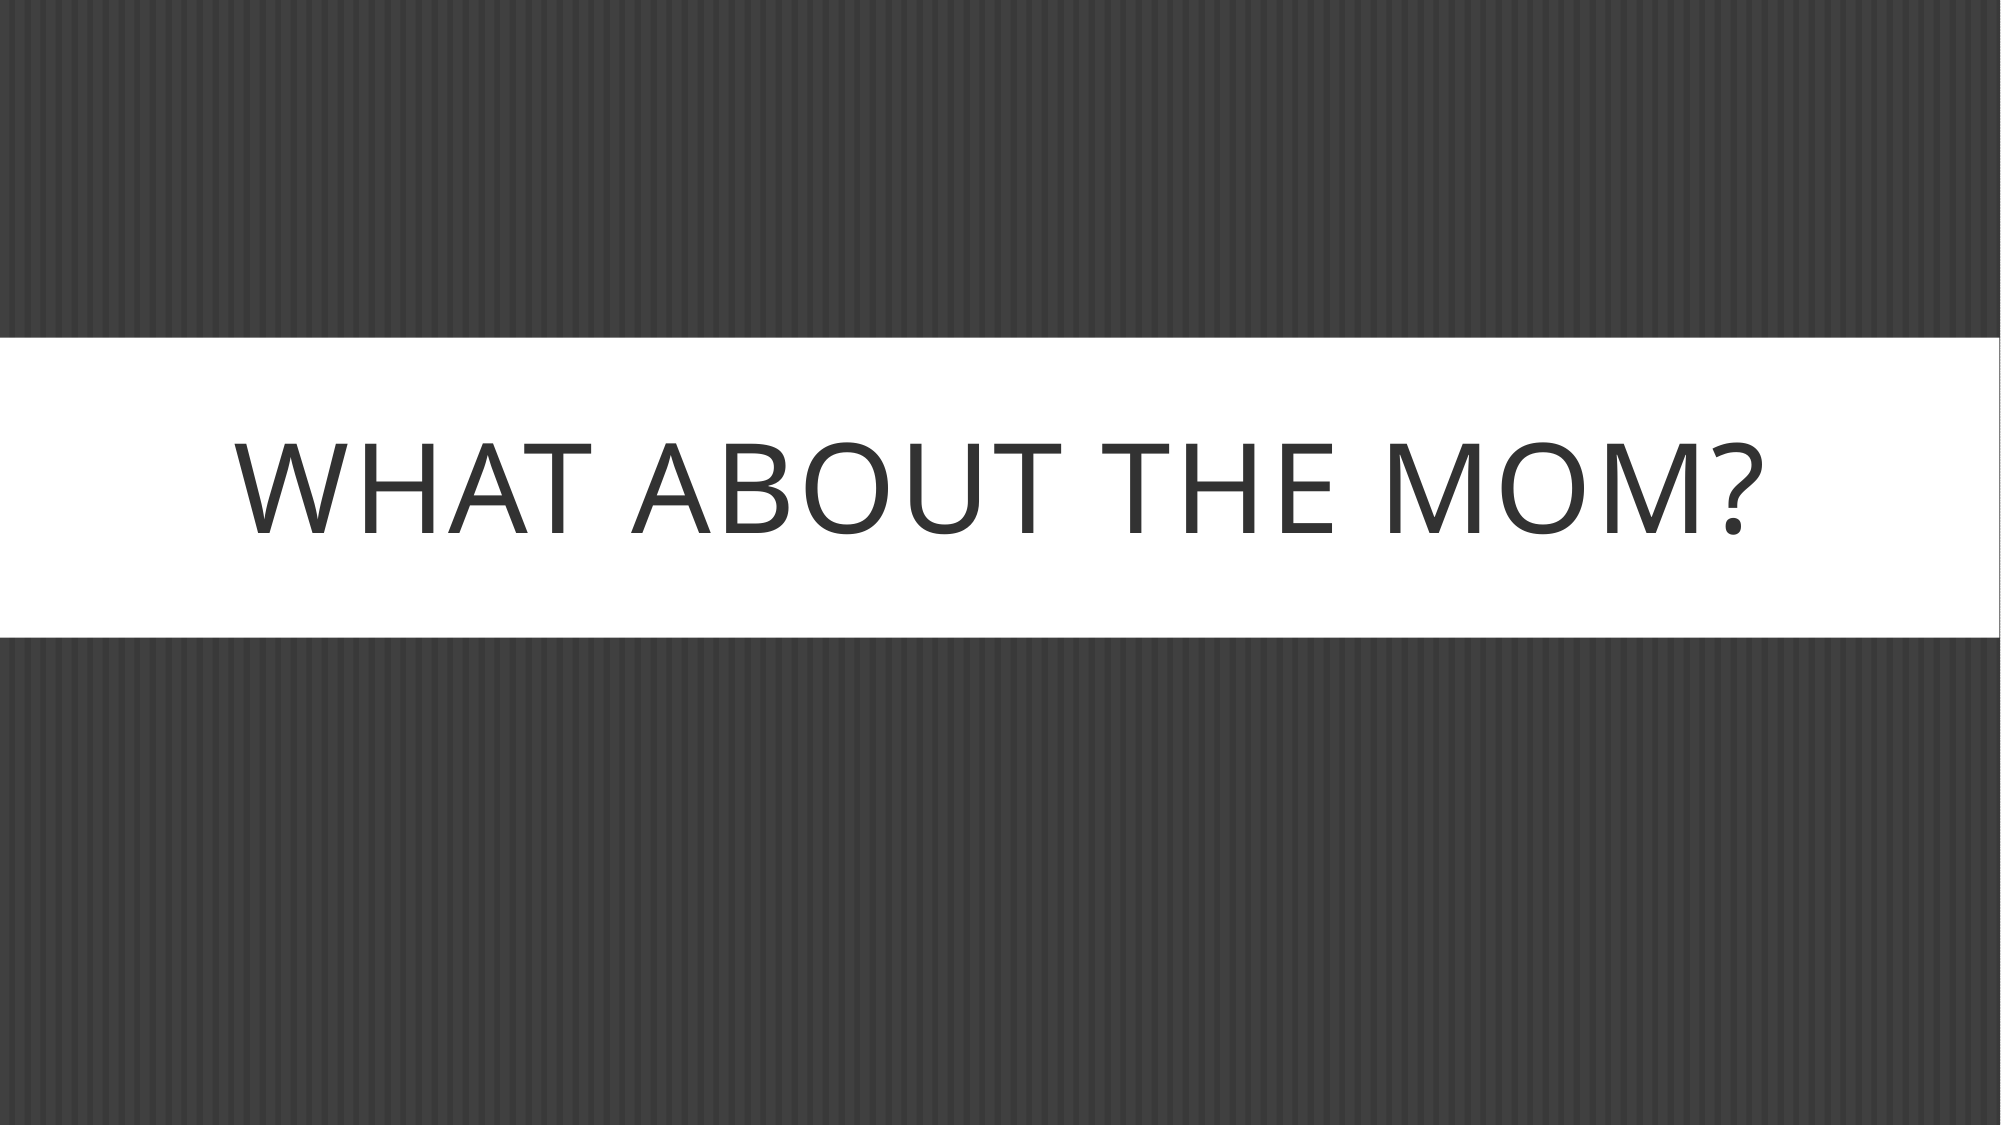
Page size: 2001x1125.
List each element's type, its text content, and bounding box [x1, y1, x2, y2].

title What about the mom? [60, 355, 1942, 641]
